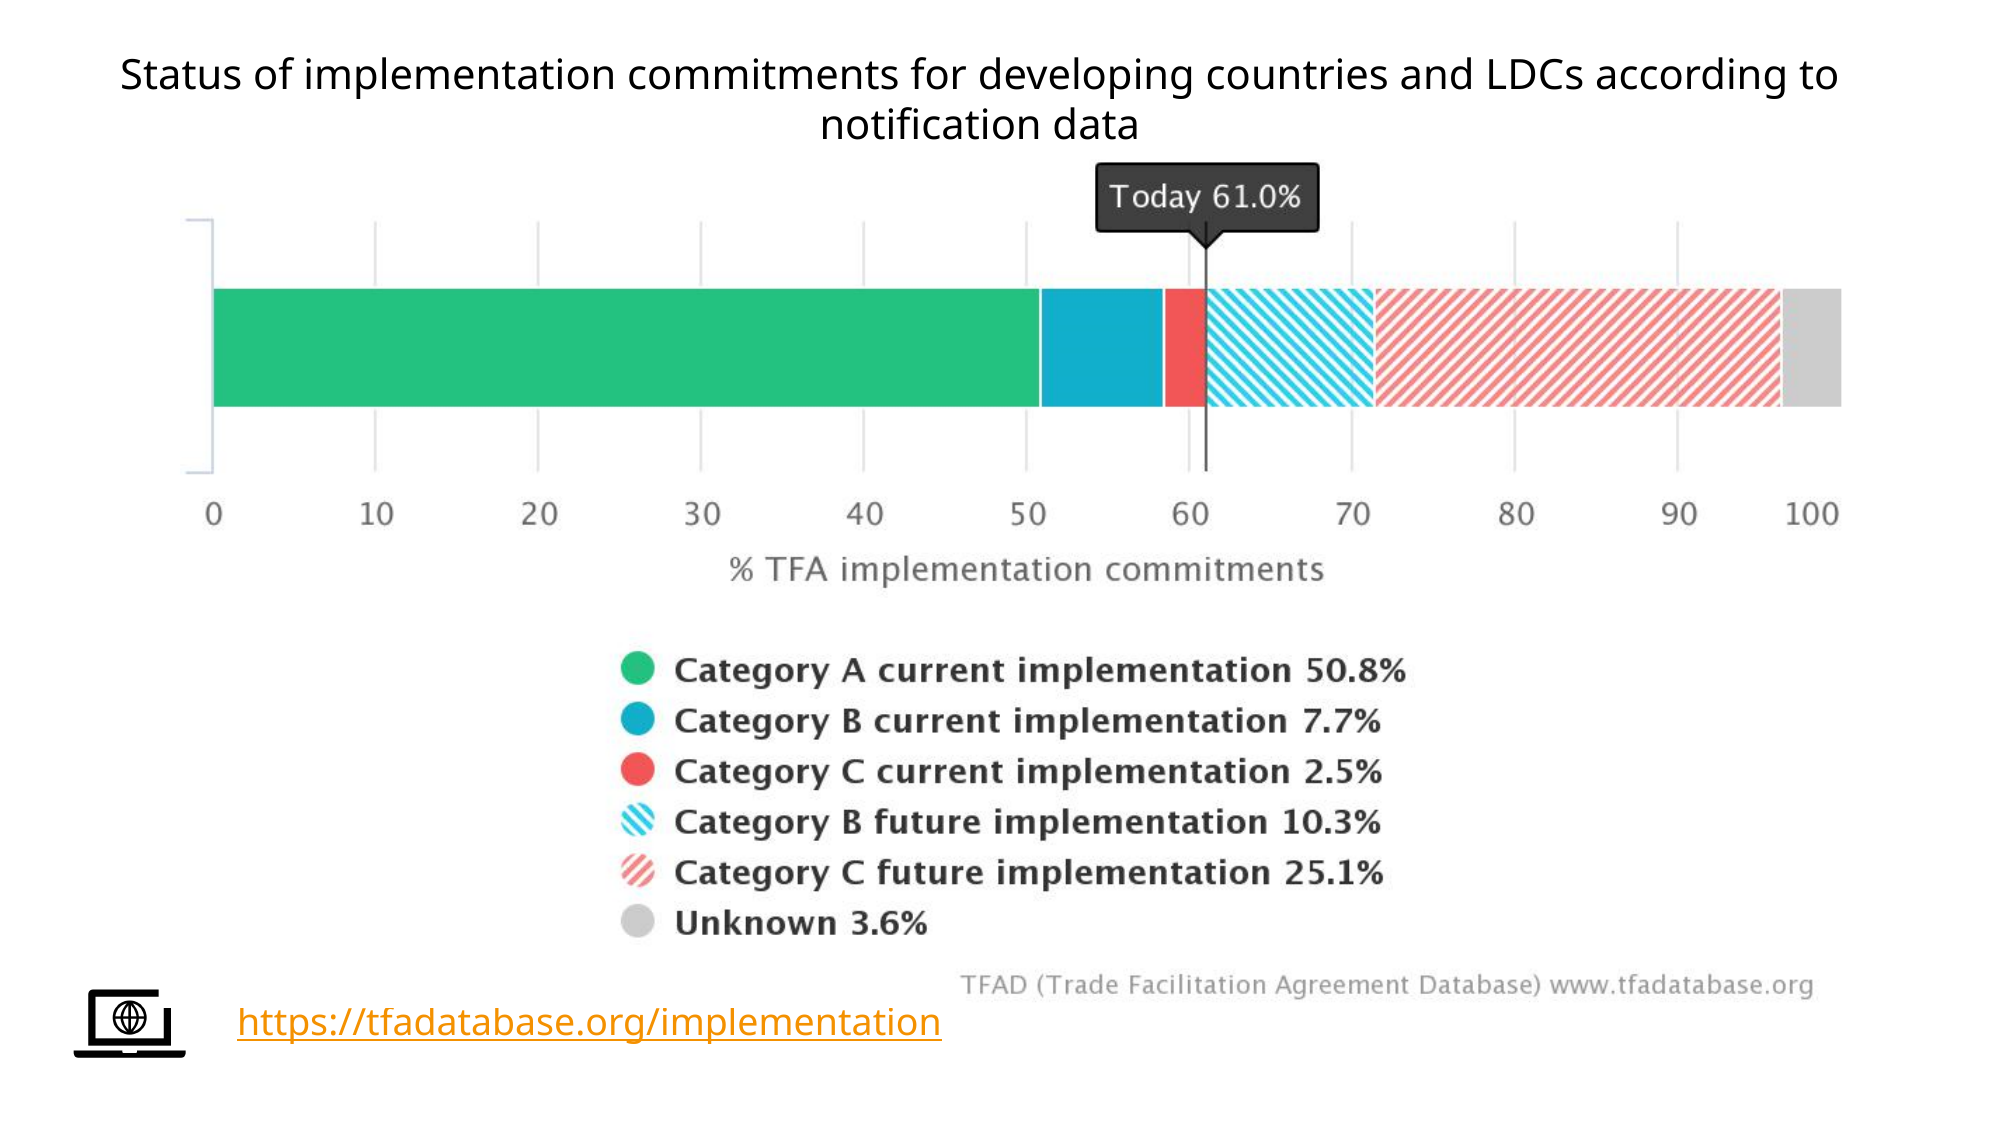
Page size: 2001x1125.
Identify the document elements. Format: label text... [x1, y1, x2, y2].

text_box https://tfadatabase.org/implementation [222, 1008, 1778, 1102]
picture [71, 121, 1842, 1082]
text_box Status of implementation commitments for developing countries and LDCs according to notification data [31, 40, 1929, 156]
